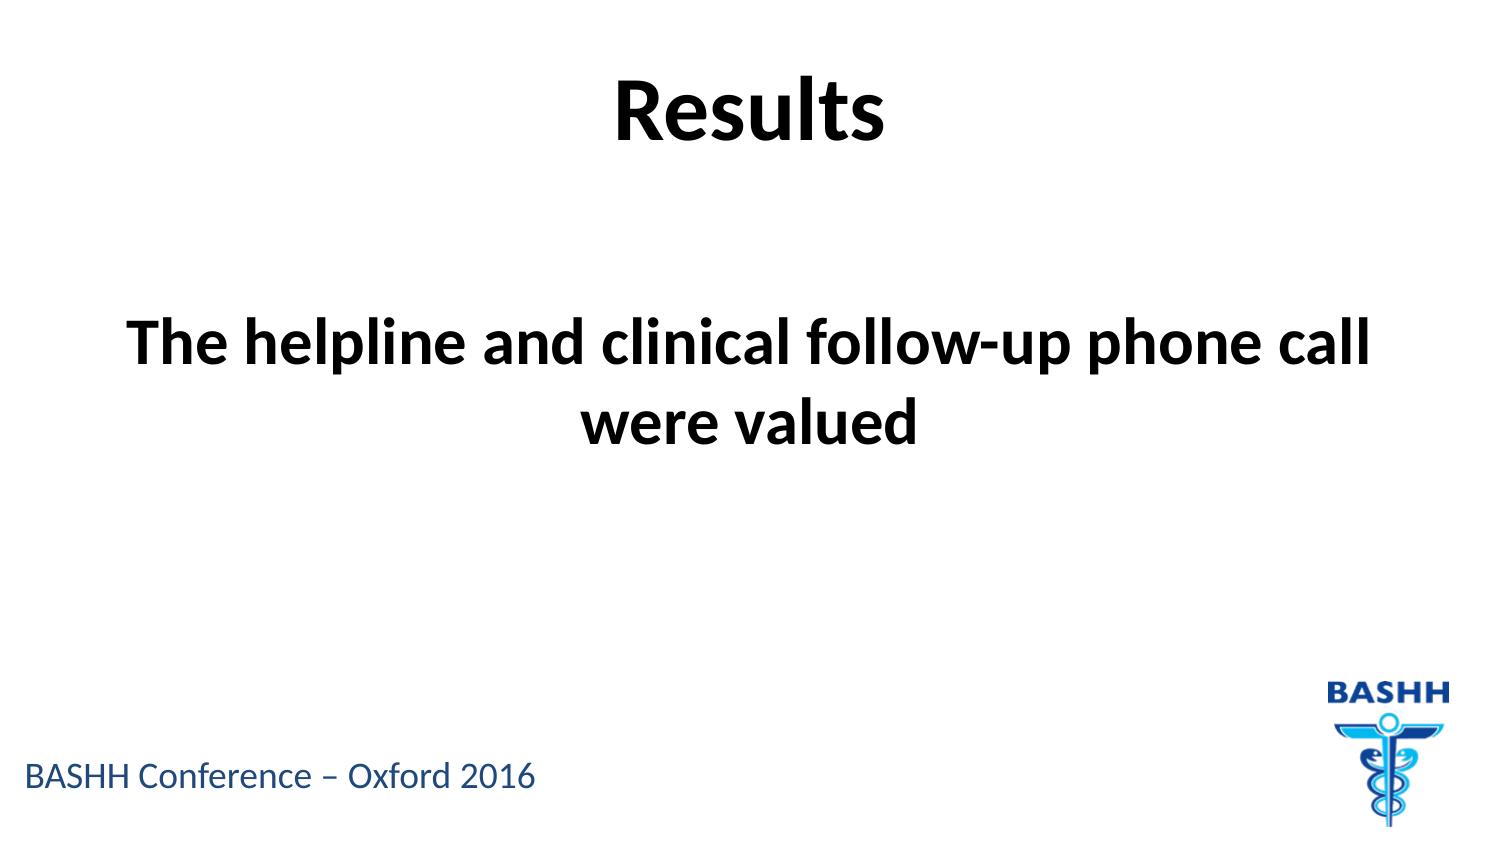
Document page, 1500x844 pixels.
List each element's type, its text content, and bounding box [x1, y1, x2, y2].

picture [1382, 718, 1396, 729]
list The helpline and clinical follow-up phone call were valued [75, 196, 1425, 718]
picture [1328, 681, 1449, 832]
title Results [75, 33, 1425, 175]
